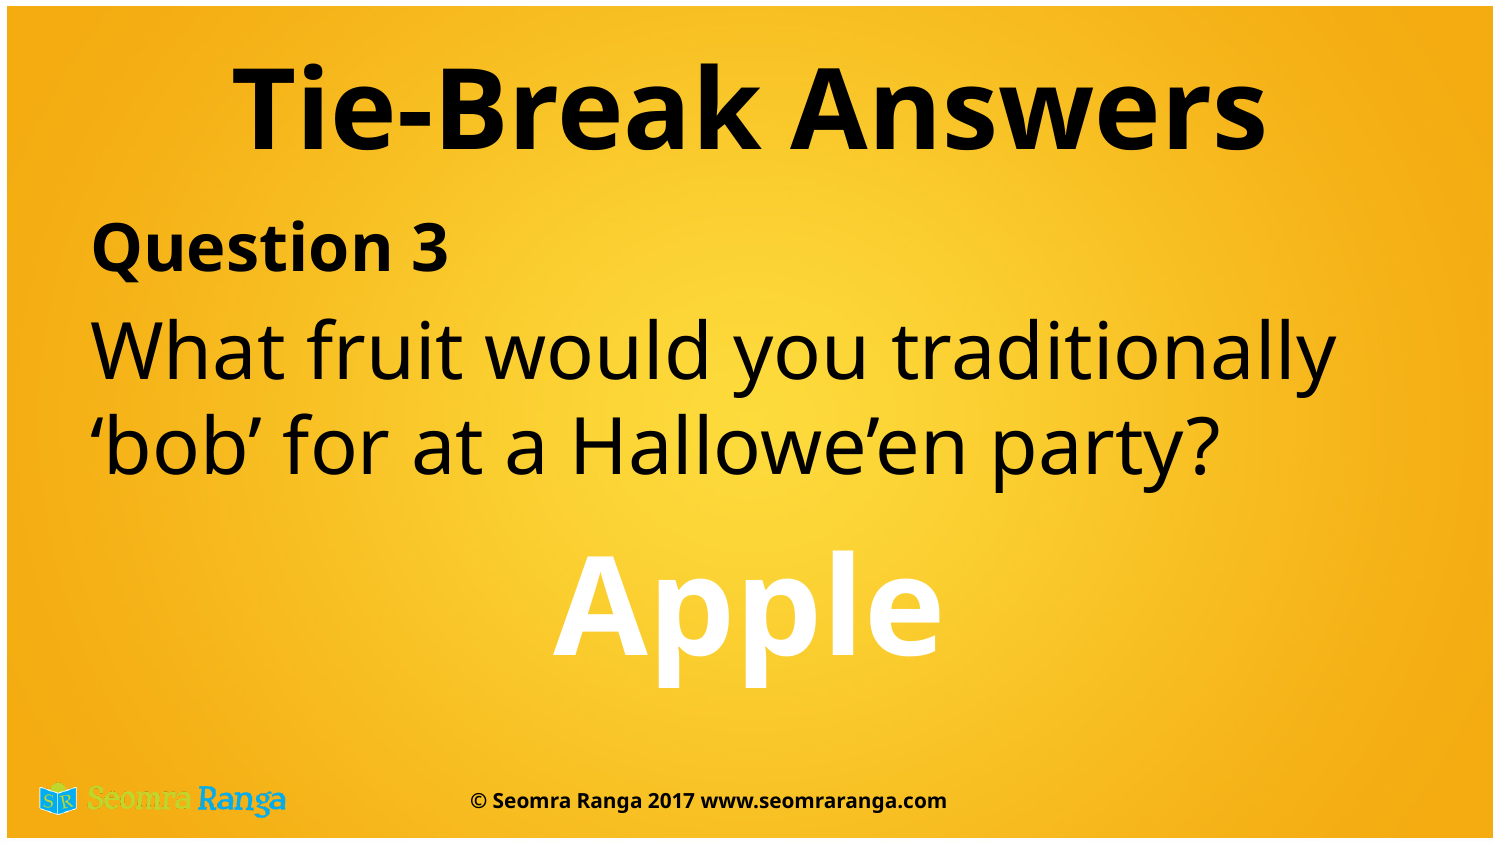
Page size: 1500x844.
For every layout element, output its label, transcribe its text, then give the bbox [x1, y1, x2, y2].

text_box © Seomra Ranga 2017 www.seomraranga.com [407, 780, 1010, 821]
list Question 3 What fruit would you traditionally ‘bob’ for at a Hallowe’en party? Apple [75, 196, 1425, 754]
picture [0, 0, 1500, 844]
title Tie-Break Answers [75, 33, 1425, 175]
